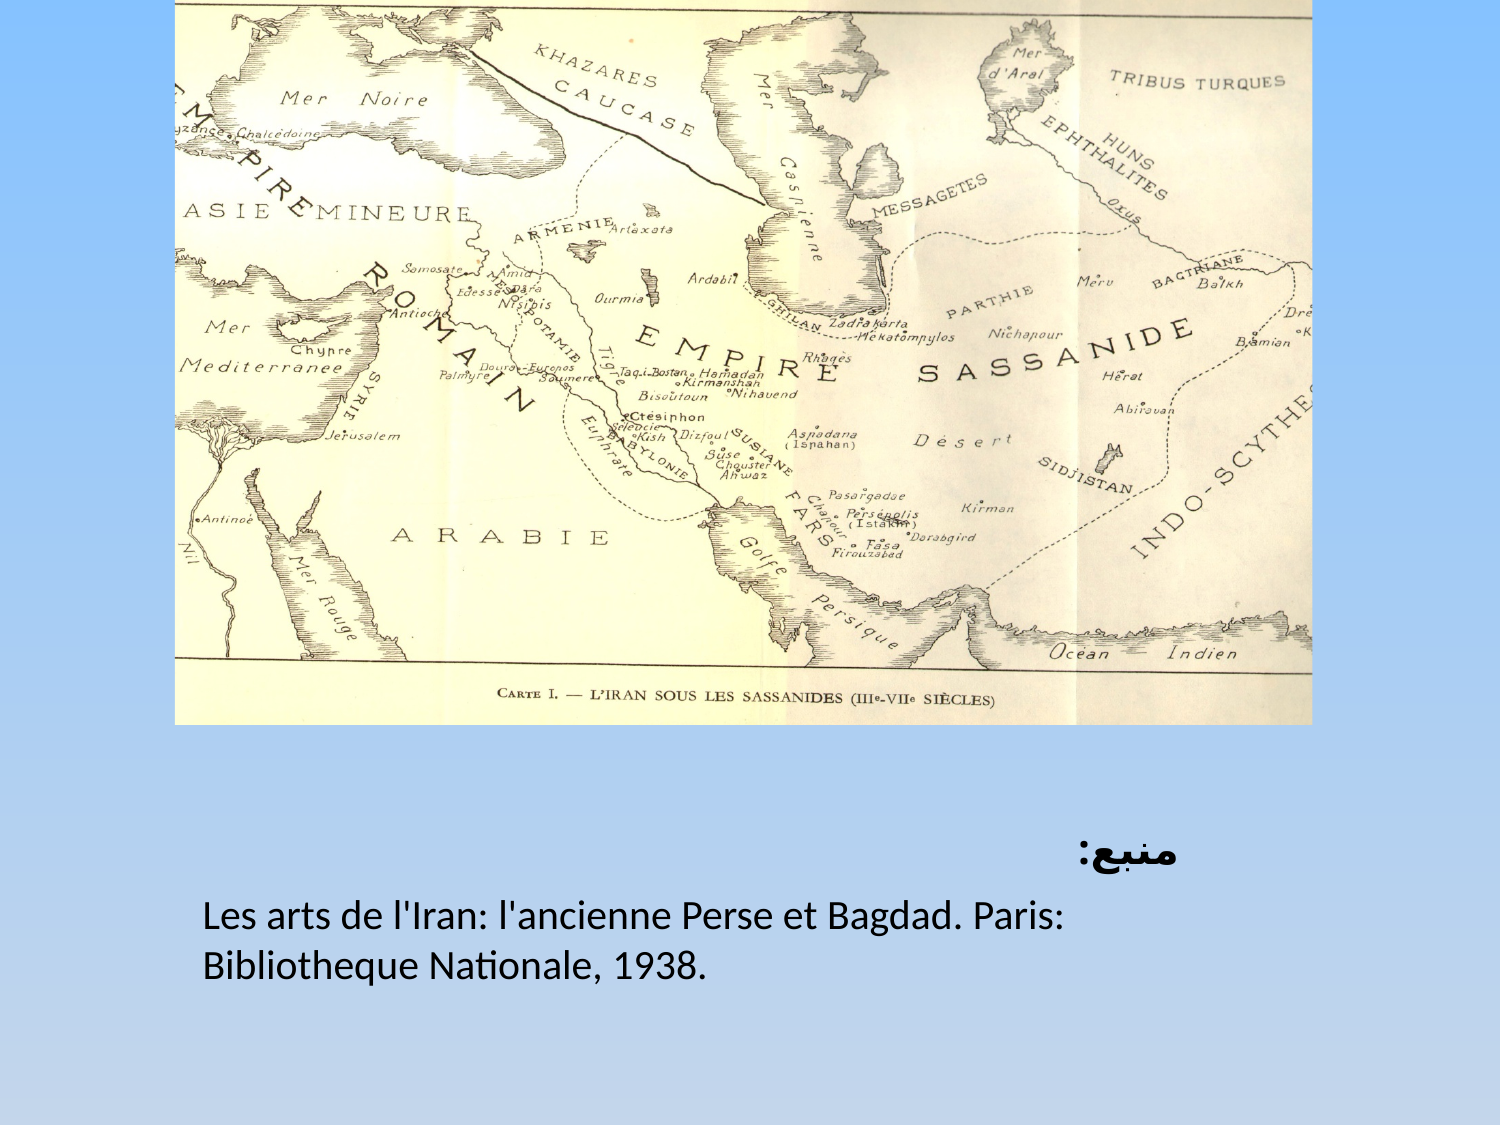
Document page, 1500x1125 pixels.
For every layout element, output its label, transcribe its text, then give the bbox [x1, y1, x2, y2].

picture [174, 0, 1313, 726]
title منبع: [294, 787, 1194, 880]
list Les arts de l'Iran: l'ancienne Perse et Bagdad. Paris: Bibliotheque Nationale, 1938. [187, 880, 1288, 1013]
